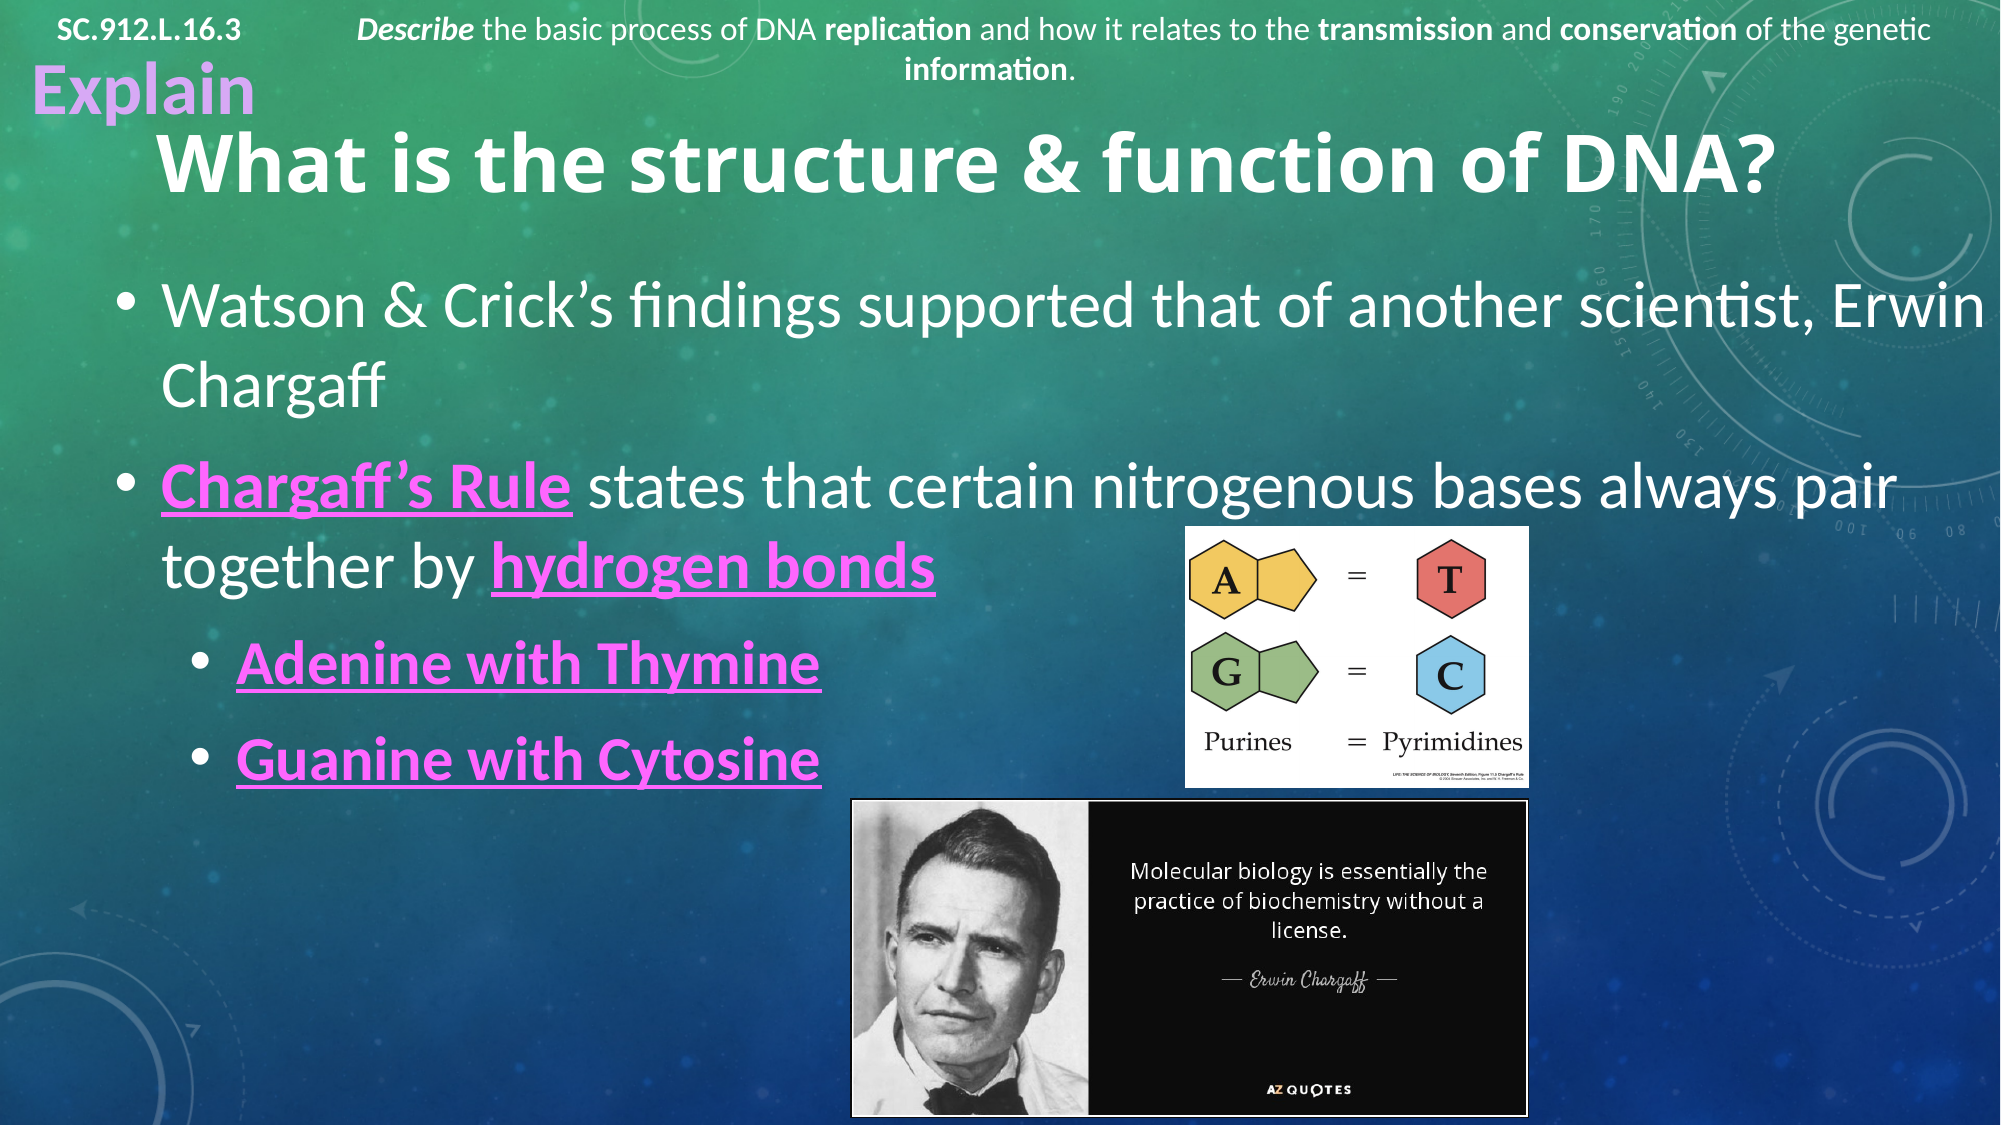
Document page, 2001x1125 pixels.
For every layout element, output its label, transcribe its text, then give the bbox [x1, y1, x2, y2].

picture [1184, 526, 1529, 789]
text_box SC.912.L.16.3 Describe the basic process of DNA replication and how it relates to the transmission and conservation of the genetic information. [15, 0, 1973, 95]
list Watson & Crick’s findings supported that of another scientist, Erwin Chargaff Chargaff’s Rule states that certain nitrogenous bases always pair together by hydrogen bonds Adenine with Thymine Guanine with Cytosine [99, 211, 2000, 843]
picture [0, 0, 2001, 1125]
text_box Explain [16, 31, 273, 137]
title What is the structure & function of DNA? [112, 95, 1823, 211]
